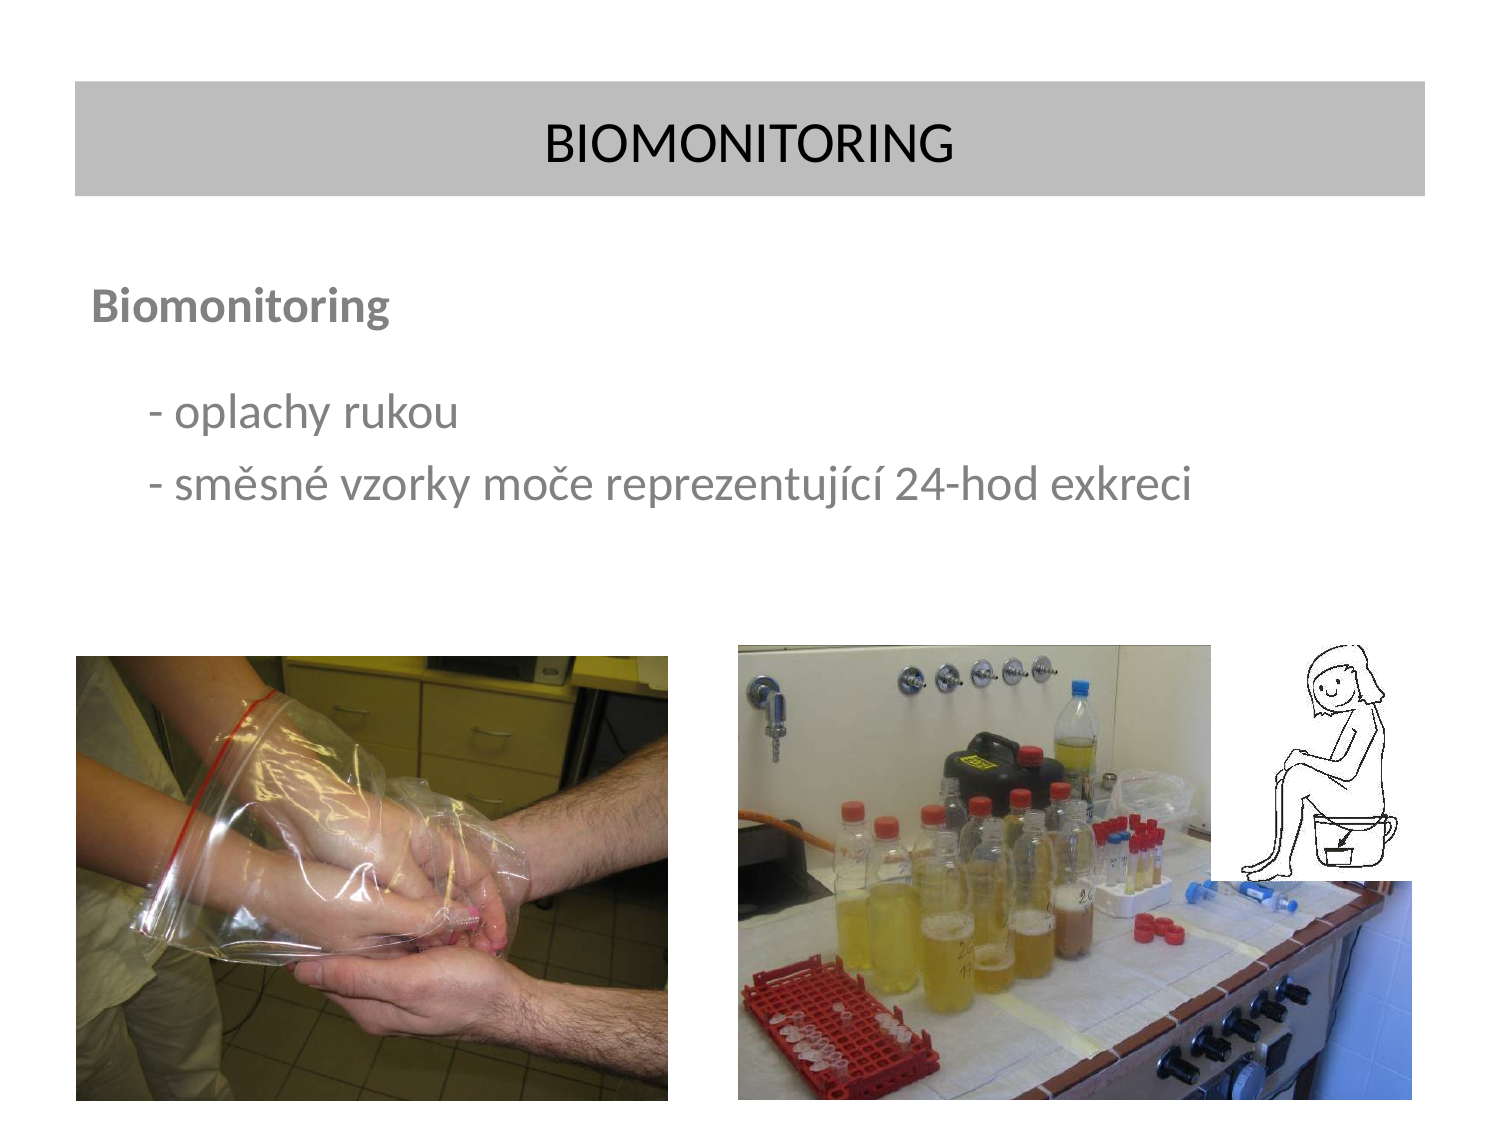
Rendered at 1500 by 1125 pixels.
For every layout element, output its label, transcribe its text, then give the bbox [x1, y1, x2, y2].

picture [738, 644, 1417, 1101]
picture [76, 656, 668, 1101]
text_box Biomonitoring - oplachy rukou - směsné vzorky moče reprezentující 24-hod exkreci [76, 184, 1400, 563]
title BIOMONITORING [75, 81, 1425, 197]
